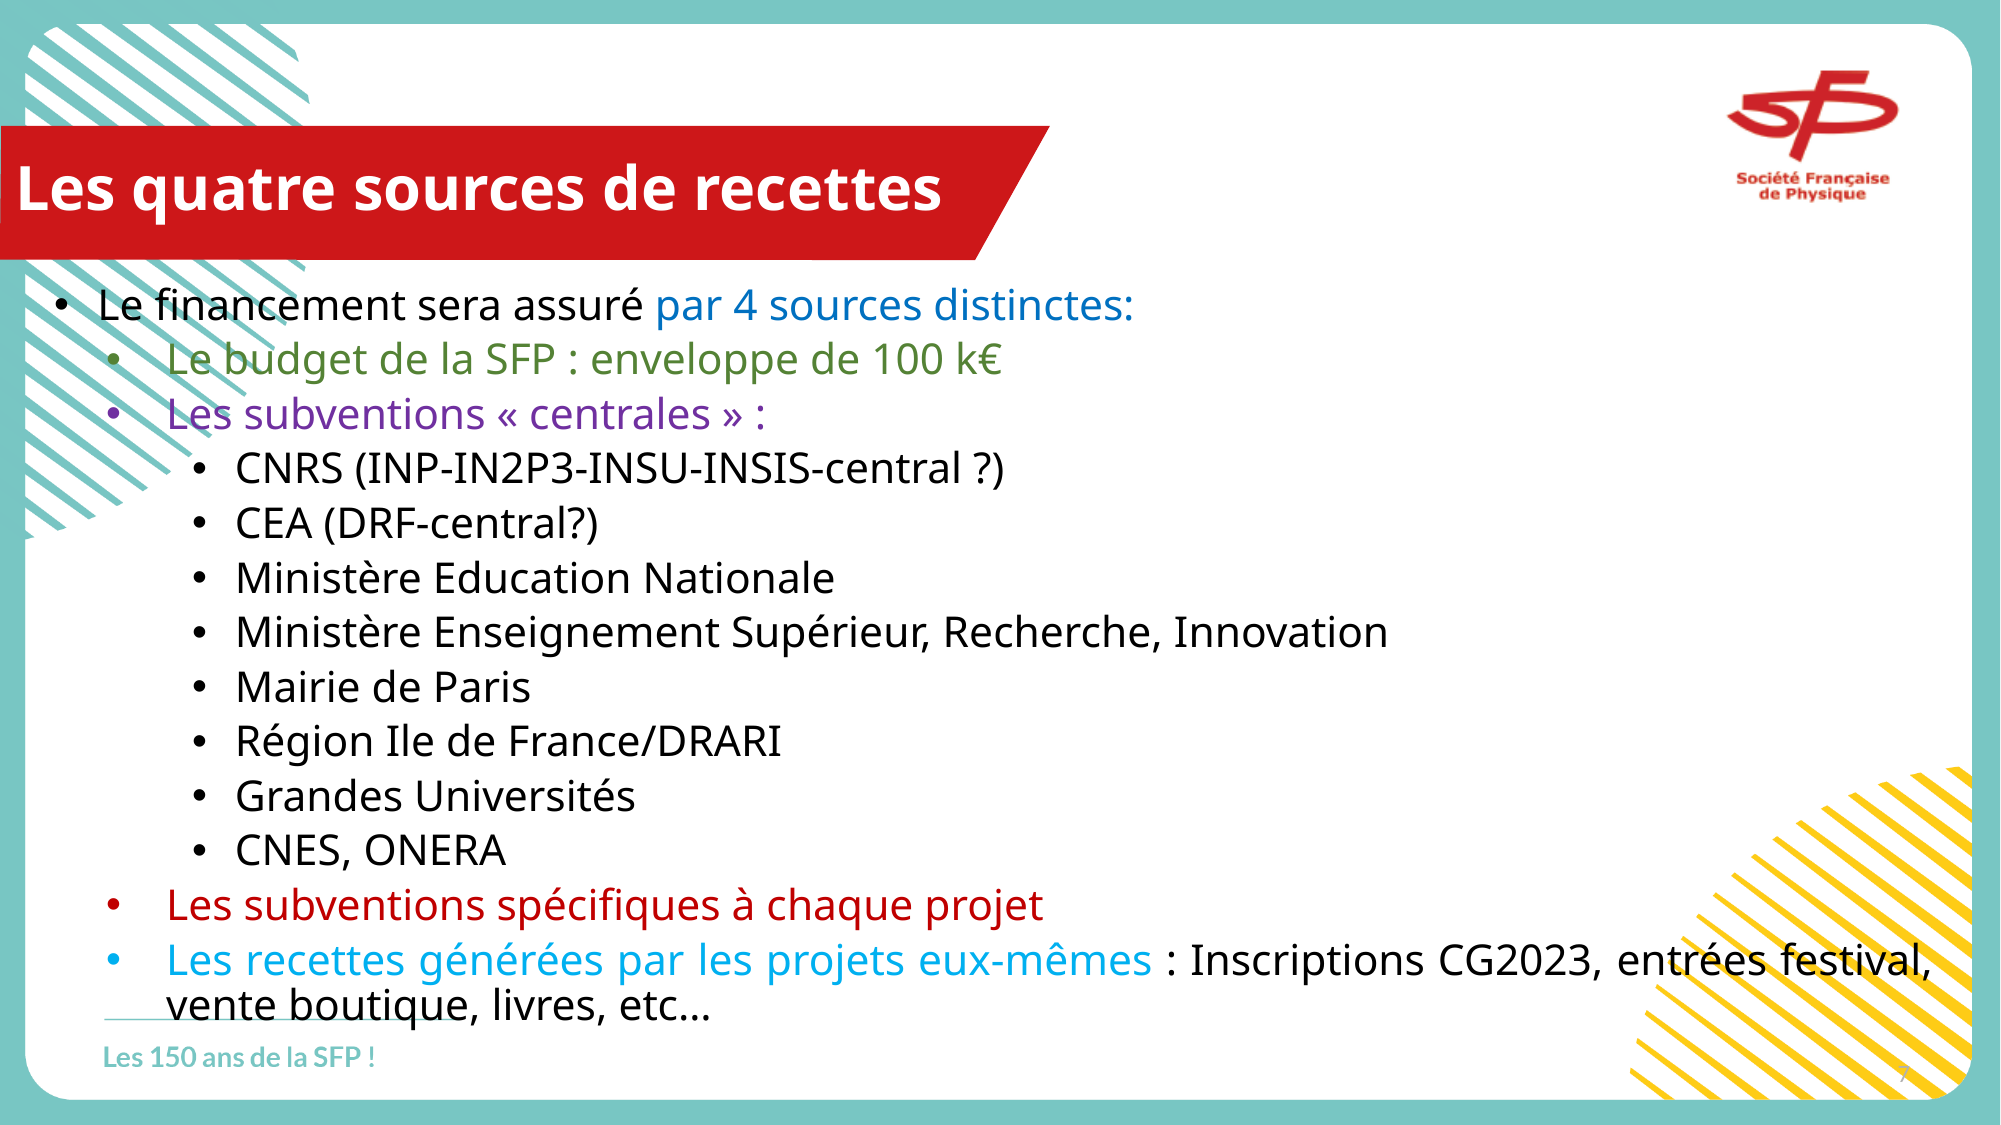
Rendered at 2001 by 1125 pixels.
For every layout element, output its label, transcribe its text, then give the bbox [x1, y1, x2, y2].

slide_number 7 [1832, 1043, 1926, 1103]
picture [0, 0, 2001, 1125]
list Le financement sera assuré par 4 sources distinctes: Le budget de la SFP : enveloppe de 100 k€ Les subventions « centrales » : CNRS (INP-IN2P3-INSU-INSIS-central ?) CEA (DRF-central?) Ministère Education Nationale Ministère Enseignement Supérieur, Recherche, Innovation Mairie de Paris Région Ile de France/DRARI Grandes Universités CNES, ONERA Les subventions spécifiques à chaque projet Les recettes générées par les projets eux-mêmes : Inscriptions CG2023, entrées festival, vente boutique, livres, etc… [39, 276, 1948, 1043]
title Les quatre sources de recettes [0, 149, 965, 235]
